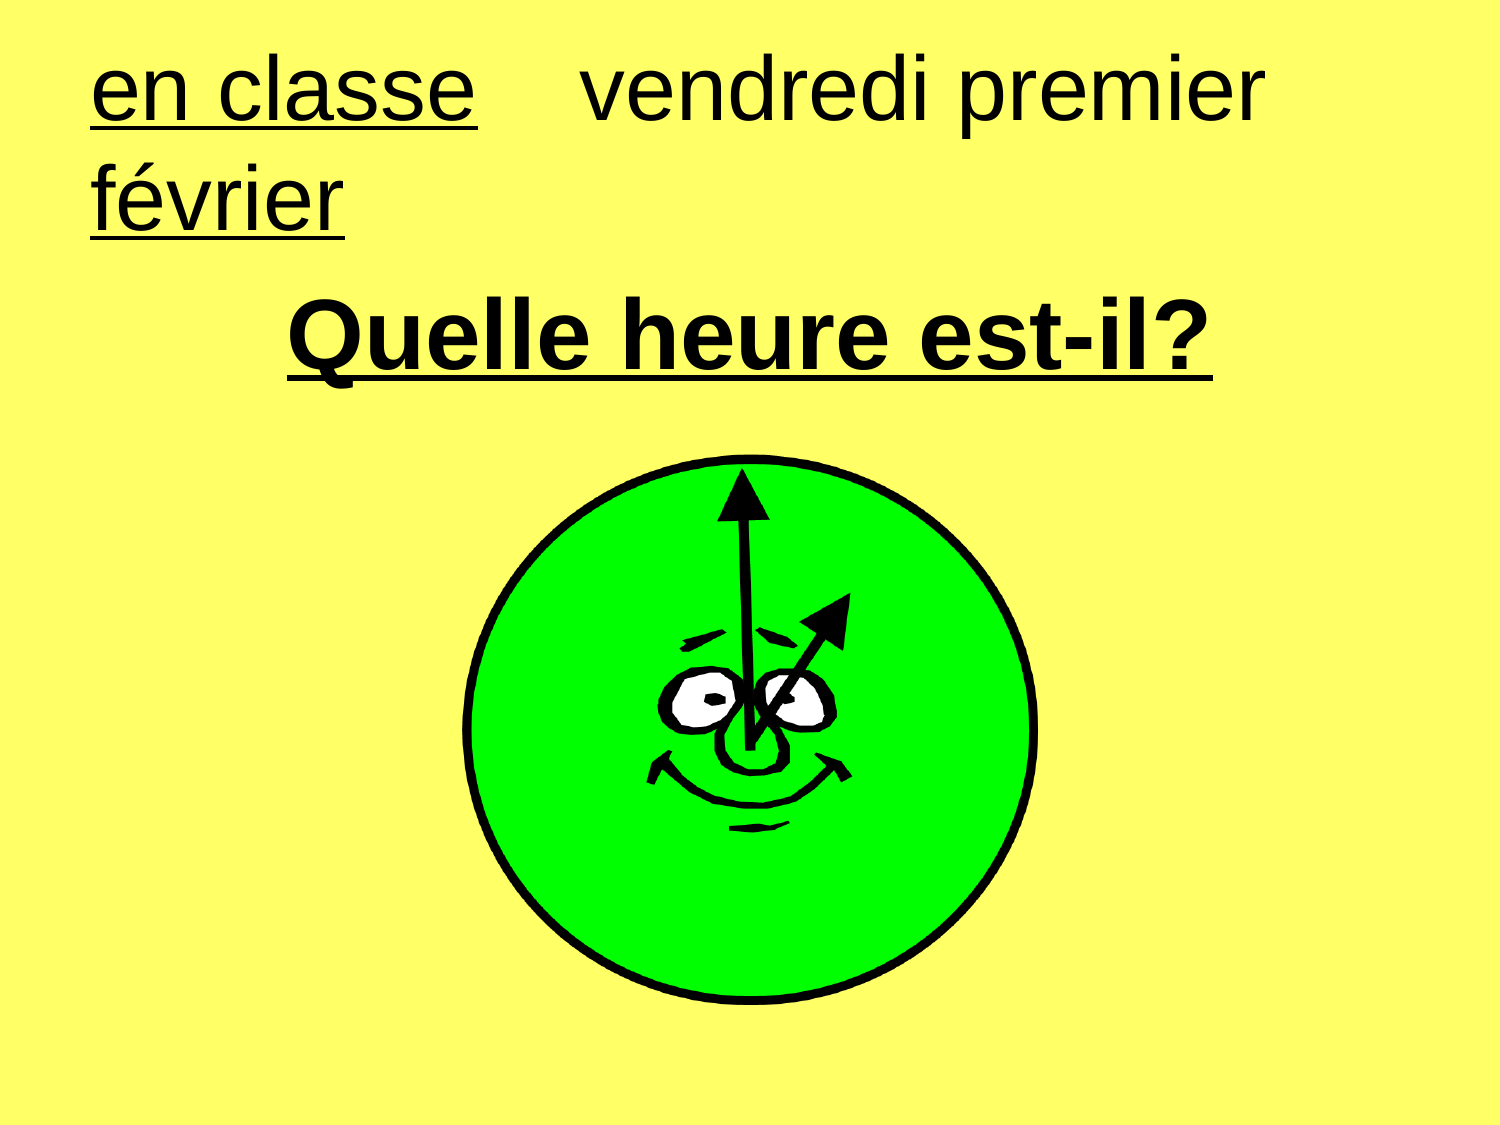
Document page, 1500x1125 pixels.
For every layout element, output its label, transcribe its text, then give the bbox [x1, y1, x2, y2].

picture [462, 414, 1038, 1005]
list Quelle heure est-il? [75, 262, 1425, 1005]
title en classe vendredi premier février [75, 45, 1425, 233]
